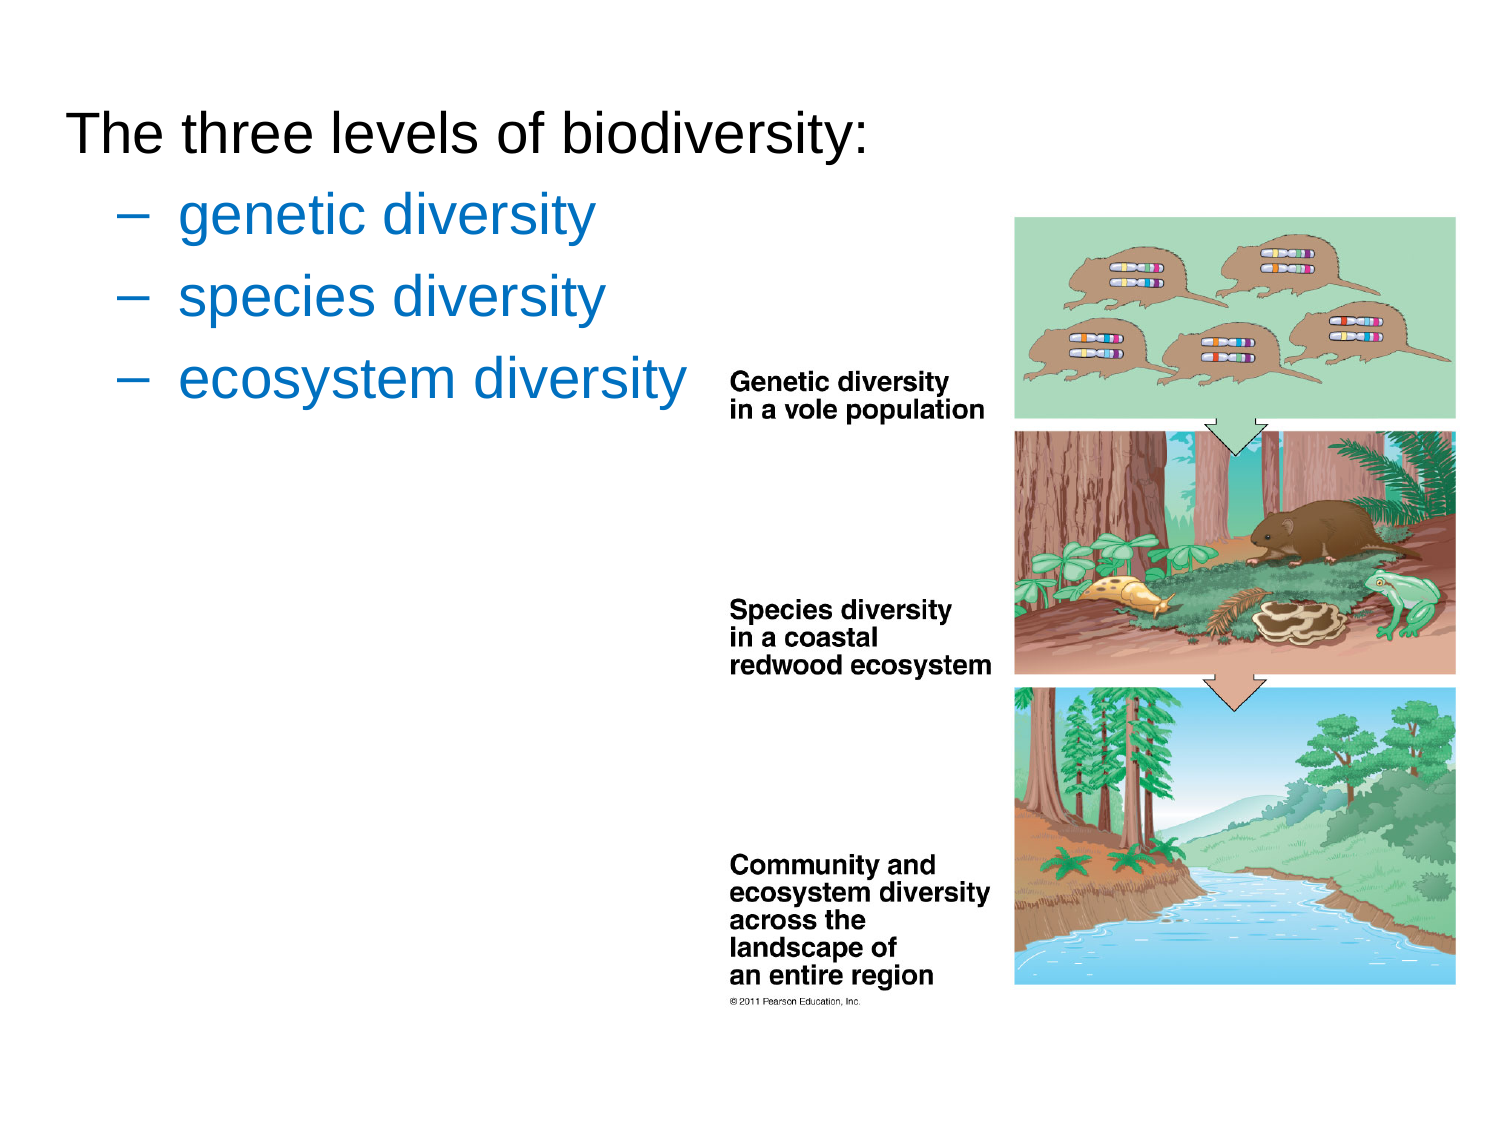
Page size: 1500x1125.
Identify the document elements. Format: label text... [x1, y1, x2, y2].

picture [724, 212, 1460, 1013]
list The three levels of biodiversity: genetic diversity species diversity ecosystem diversity [50, 87, 988, 450]
